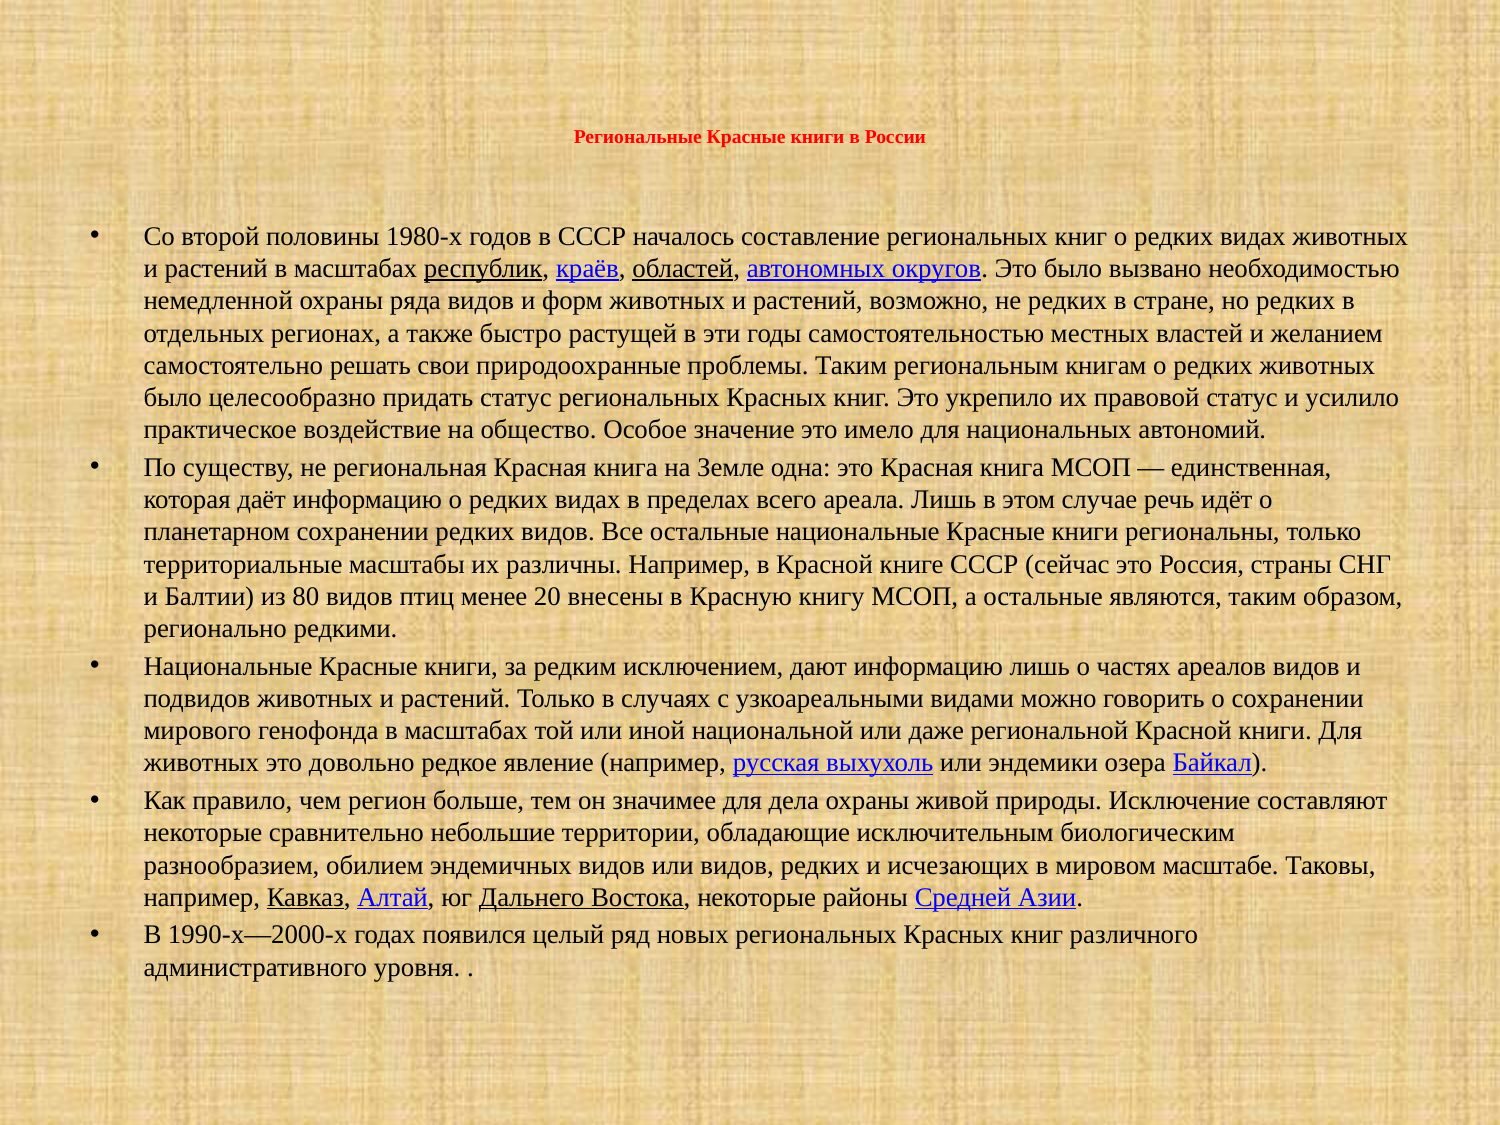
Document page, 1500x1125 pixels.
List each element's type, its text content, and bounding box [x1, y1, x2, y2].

title Региональные Красные книги в России [75, 45, 1425, 210]
picture [0, 0, 1500, 1125]
list Со второй половины 1980-х годов в СССР началось составление региональных книг о редких видах животных и растений в масштабах республик, краёв, областей, автономных округов. Это было вызвано необходимостью немедленной охраны ряда видов и форм животных и растений, возможно, не редких в стране, но редких в отдельных регионах, а также быстро растущей в эти годы самостоятельностью местных властей и желанием самостоятельно решать свои природоохранные проблемы. Таким региональным книгам о редких животных было целесообразно придать статус региональных Красных книг. Это укрепило их правовой статус и усилило практическое воздействие на общество. Особое значение это имело для национальных автономий. По существу, не региональная Красная книга на Земле одна: это Красная книга МСОП — единственная, которая даёт информацию о редких видах в пределах всего ареала. Лишь в этом случае речь идёт о планетарном сохранении редких видов. Все остальные национальные Красные книги региональны, только территориальные масштабы их различны. Например, в Красной книге СССР (сейчас это Россия, страны СНГ и Балтии) из 80 видов птиц менее 20 внесены в Красную книгу МСОП, а остальные являются, таким образом, регионально редкими. Национальные Красные книги, за редким исключением, дают информацию лишь о частях ареалов видов и подвидов животных и растений. Только в случаях с узкоареальными видами можно говорить о сохранении мирового генофонда в масштабах той или иной национальной или даже региональной Красной книги. Для животных это довольно редкое явление (например, русская выхухоль или эндемики озера Байкал). Как правило, чем регион больше, тем он значимее для дела охраны живой природы. Исключение составляют некоторые сравнительно небольшие территории, обладающие исключительным биологическим разнообразием, обилием эндемичных видов или видов, редких и исчезающих в мировом масштабе. Таковы, например, Кавказ, Алтай, юг Дальнего Востока, некоторые районы Средней Азии. В 1990-х—2000-х годах появился целый ряд новых региональных Красных книг различного административного уровня. . [75, 210, 1425, 1005]
